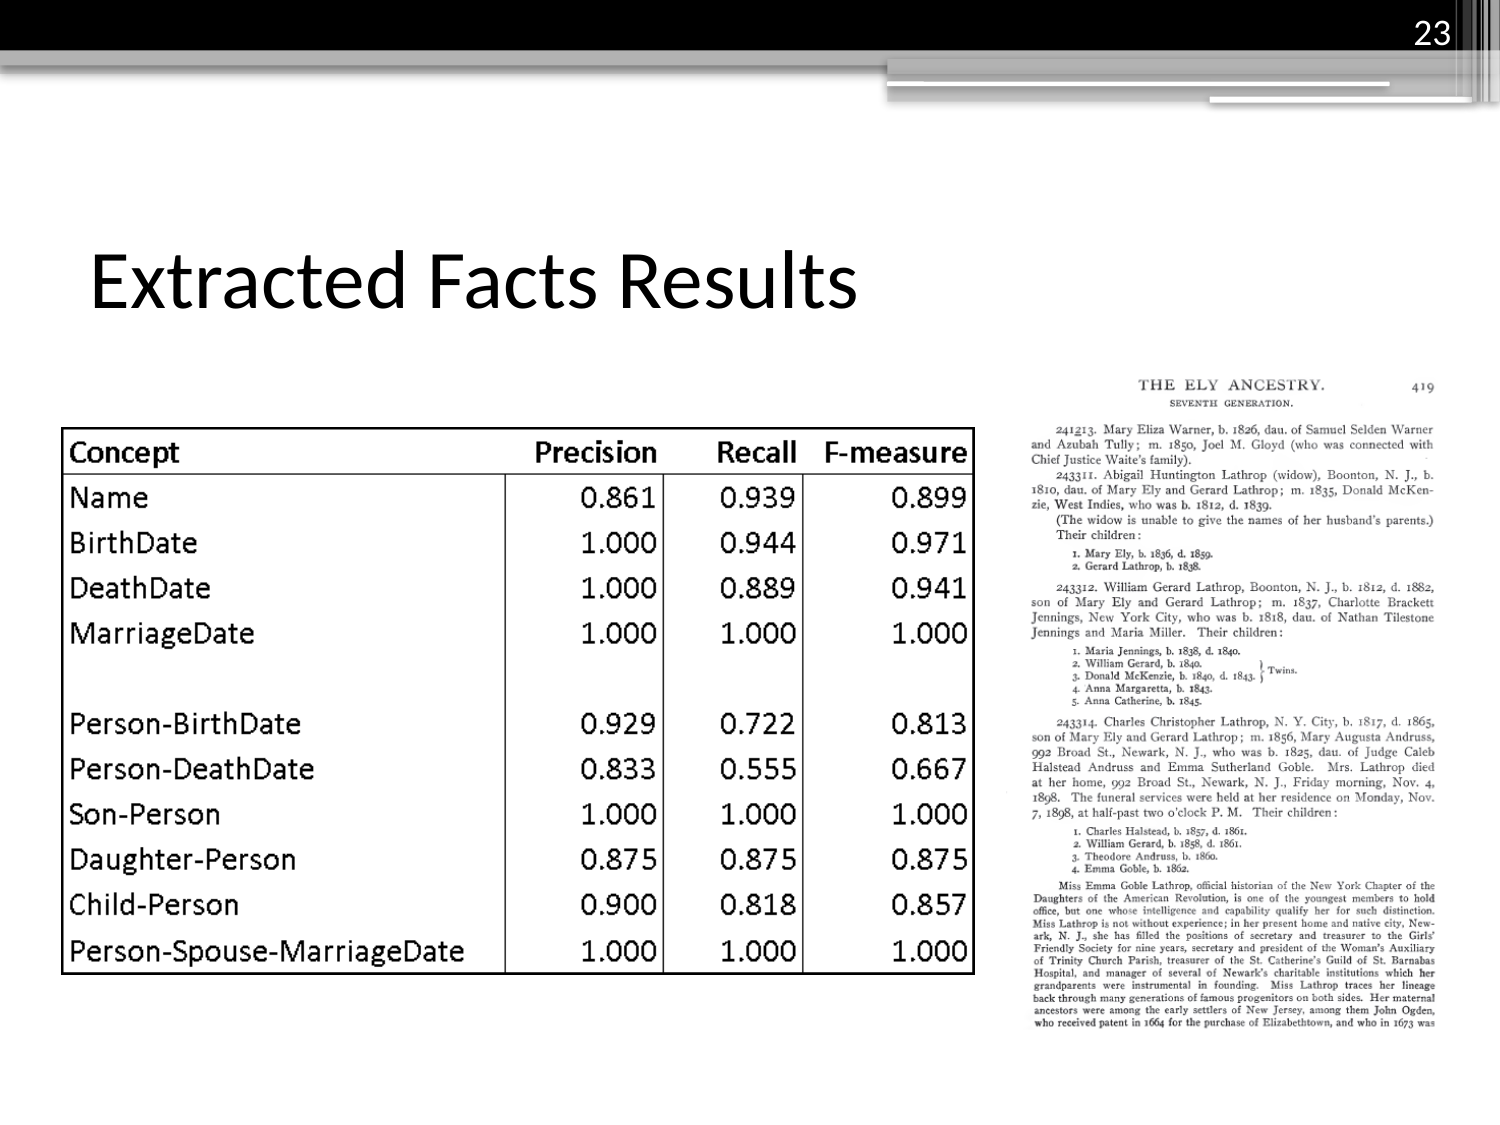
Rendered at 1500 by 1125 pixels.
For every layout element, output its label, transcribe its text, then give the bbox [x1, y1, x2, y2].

slide_number 23 [1341, 0, 1466, 61]
title Extracted Facts Results [75, 187, 1425, 363]
picture [60, 427, 976, 976]
picture [999, 355, 1466, 1059]
